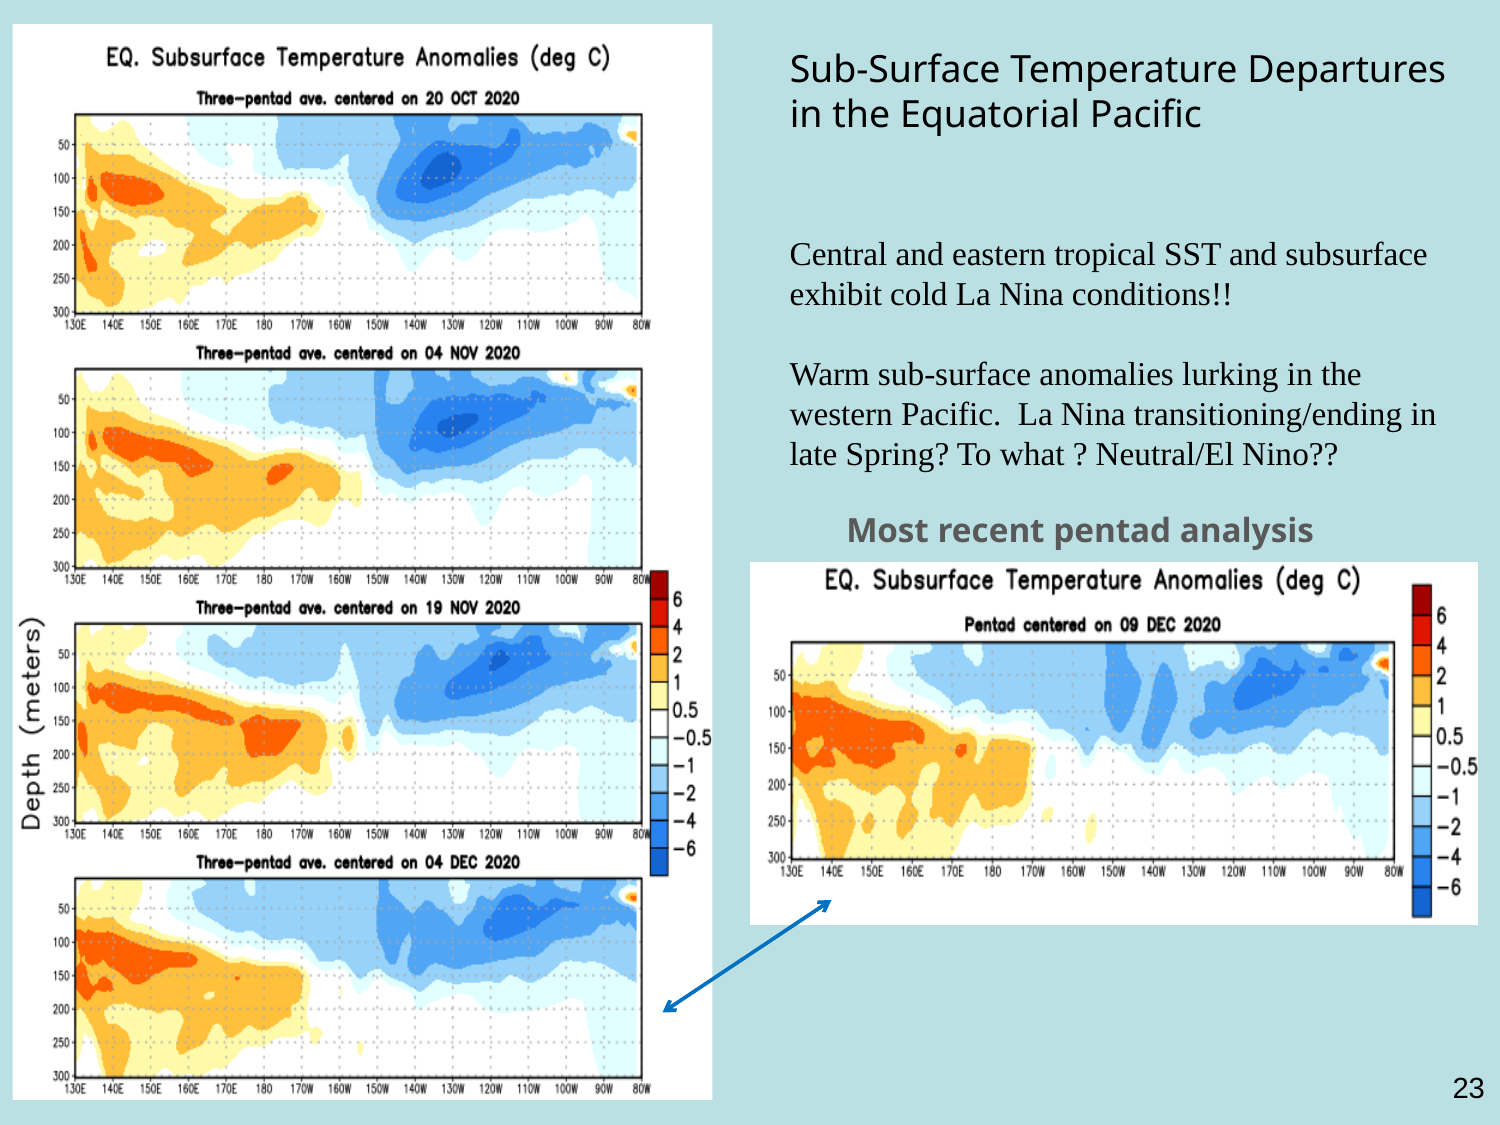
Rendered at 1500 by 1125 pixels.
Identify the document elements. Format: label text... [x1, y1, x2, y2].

text_box Sub-Surface Temperature Departures in the Equatorial Pacific [774, 37, 1478, 143]
picture [12, 24, 713, 1101]
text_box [662, 899, 832, 1013]
text_box Most recent pentad analysis [831, 502, 1342, 557]
slide_number 23 [1437, 1061, 1500, 1125]
text_box Central and eastern tropical SST and subsurface exhibit cold La Nina conditions!! Warm sub-surface anomalies lurking in the western Pacific. La Nina transitioning/ending in late Spring? To what ? Neutral/El Nino?? [774, 224, 1463, 480]
picture [749, 562, 1479, 926]
